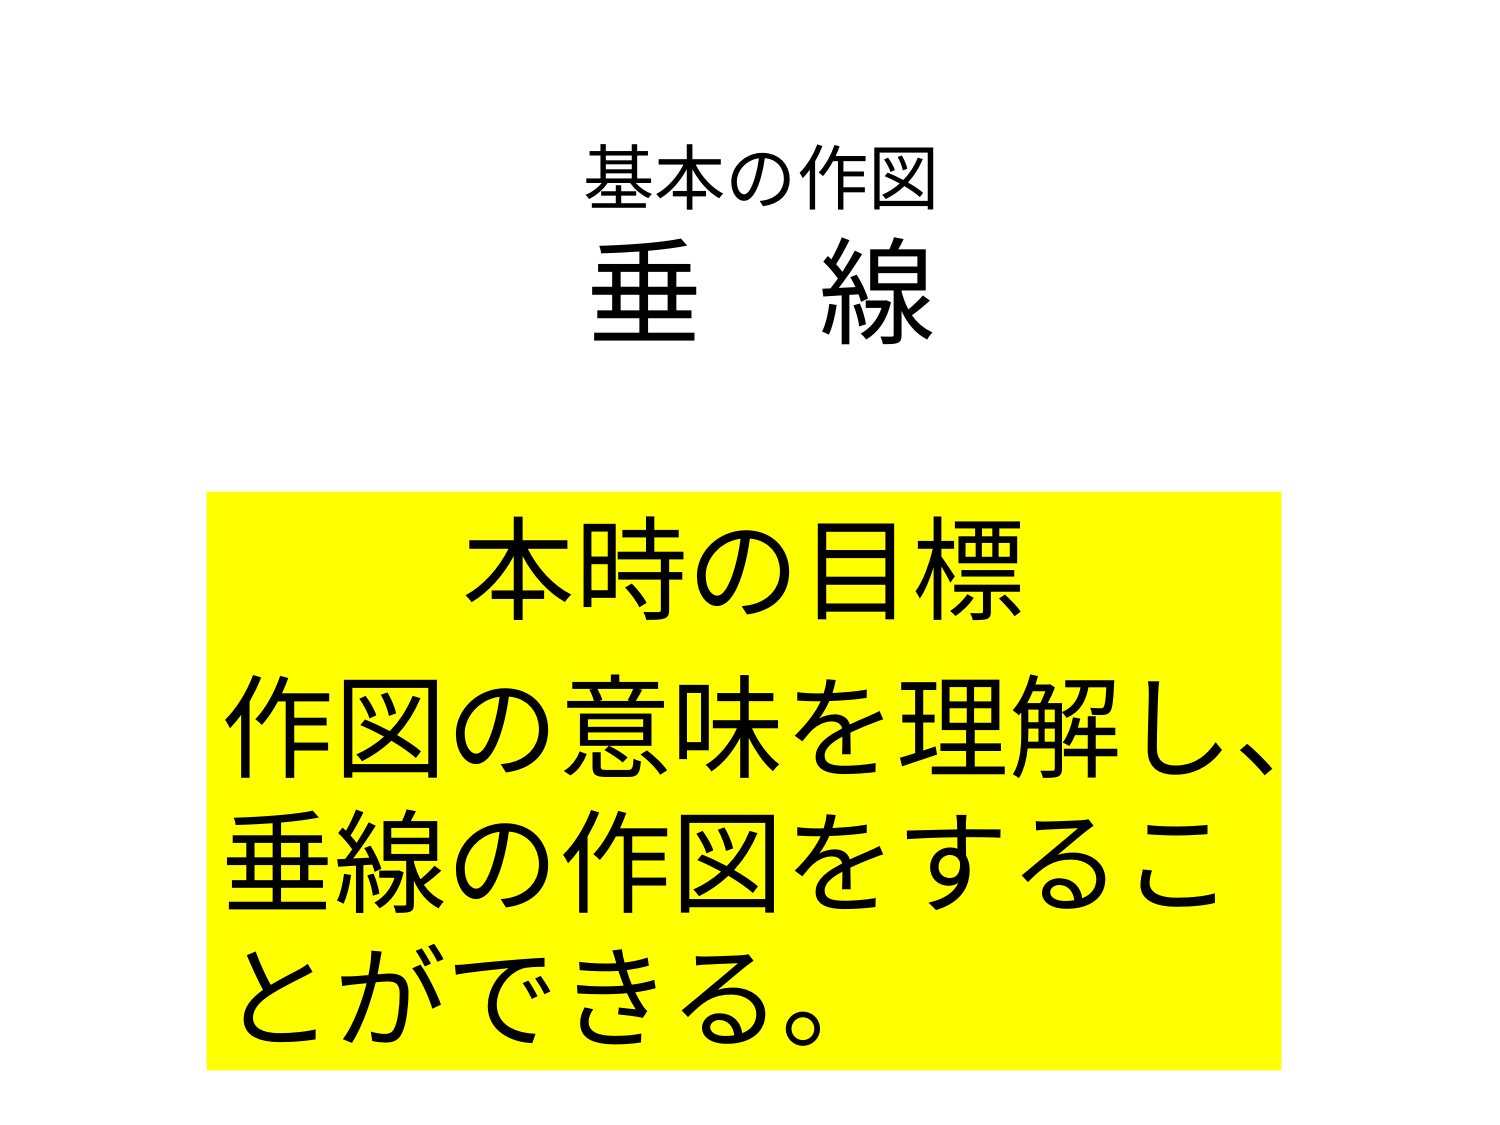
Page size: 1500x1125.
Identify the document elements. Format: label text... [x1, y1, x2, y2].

subtitle 本時の目標 作図の意味を理解し、垂線の作図をすることができる。 [206, 491, 1282, 1071]
title 基本の作図 垂 線 [123, 125, 1399, 367]
